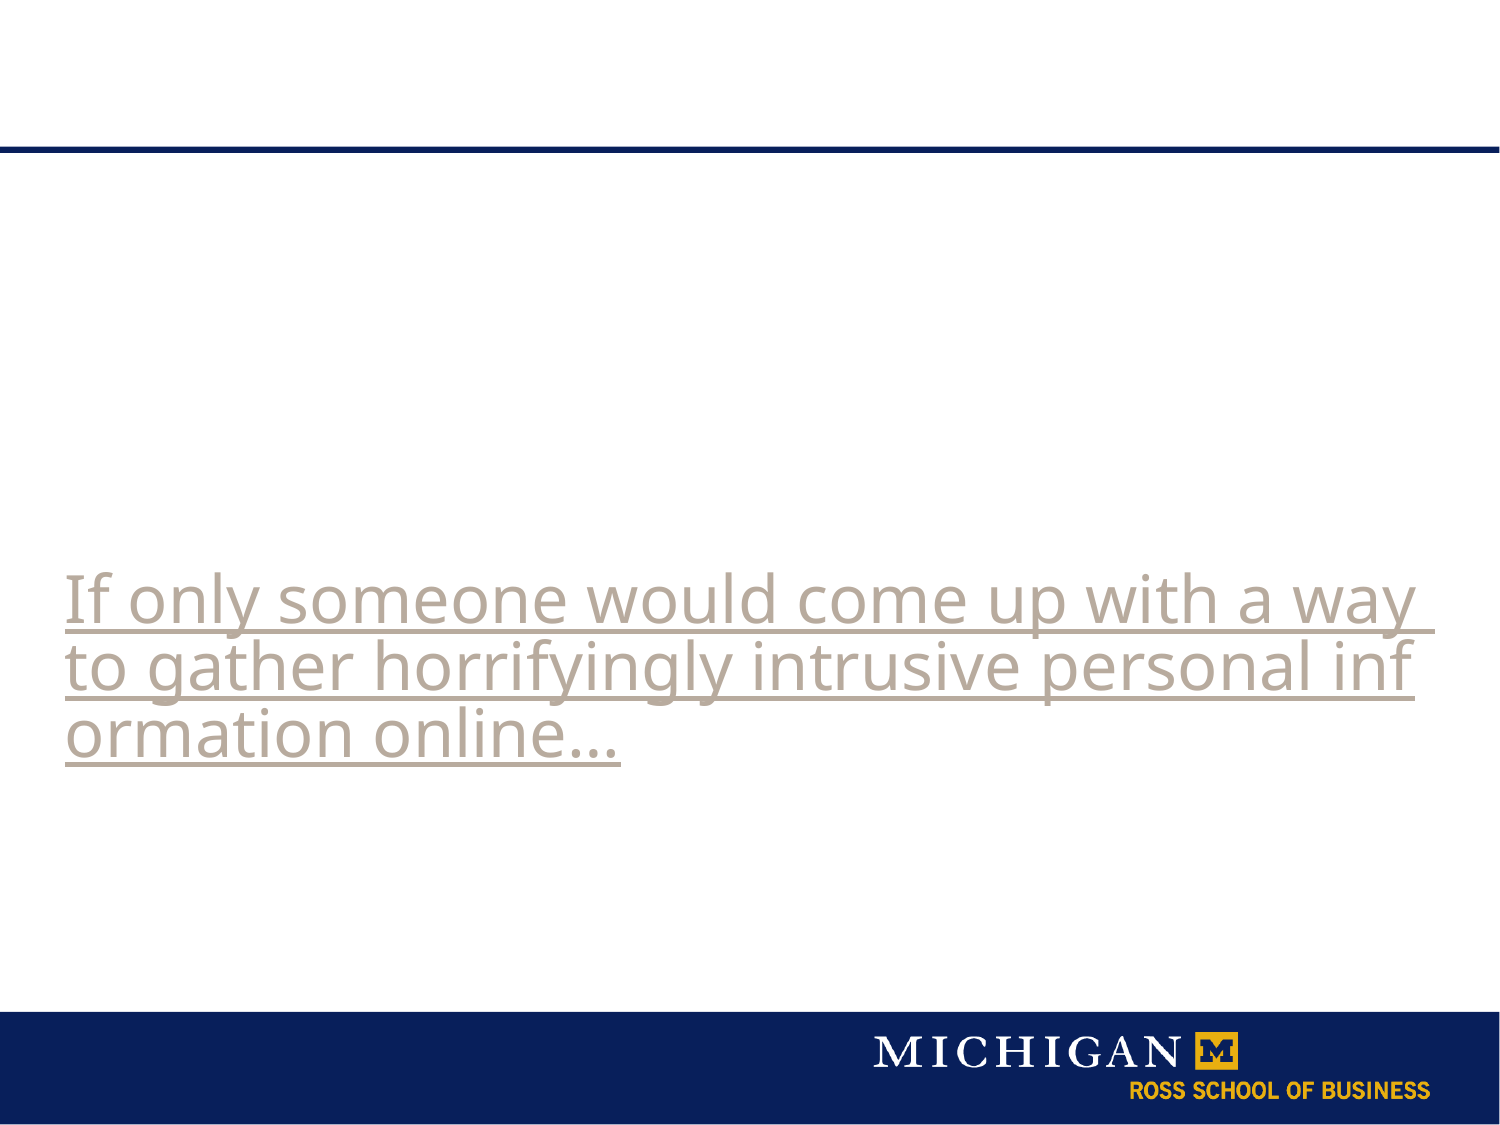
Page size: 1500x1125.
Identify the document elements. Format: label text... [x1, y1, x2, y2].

text_box If only someone would come up with a way to gather horrifyingly intrusive personal information online… [50, 549, 1450, 656]
picture [862, 1019, 1440, 1112]
